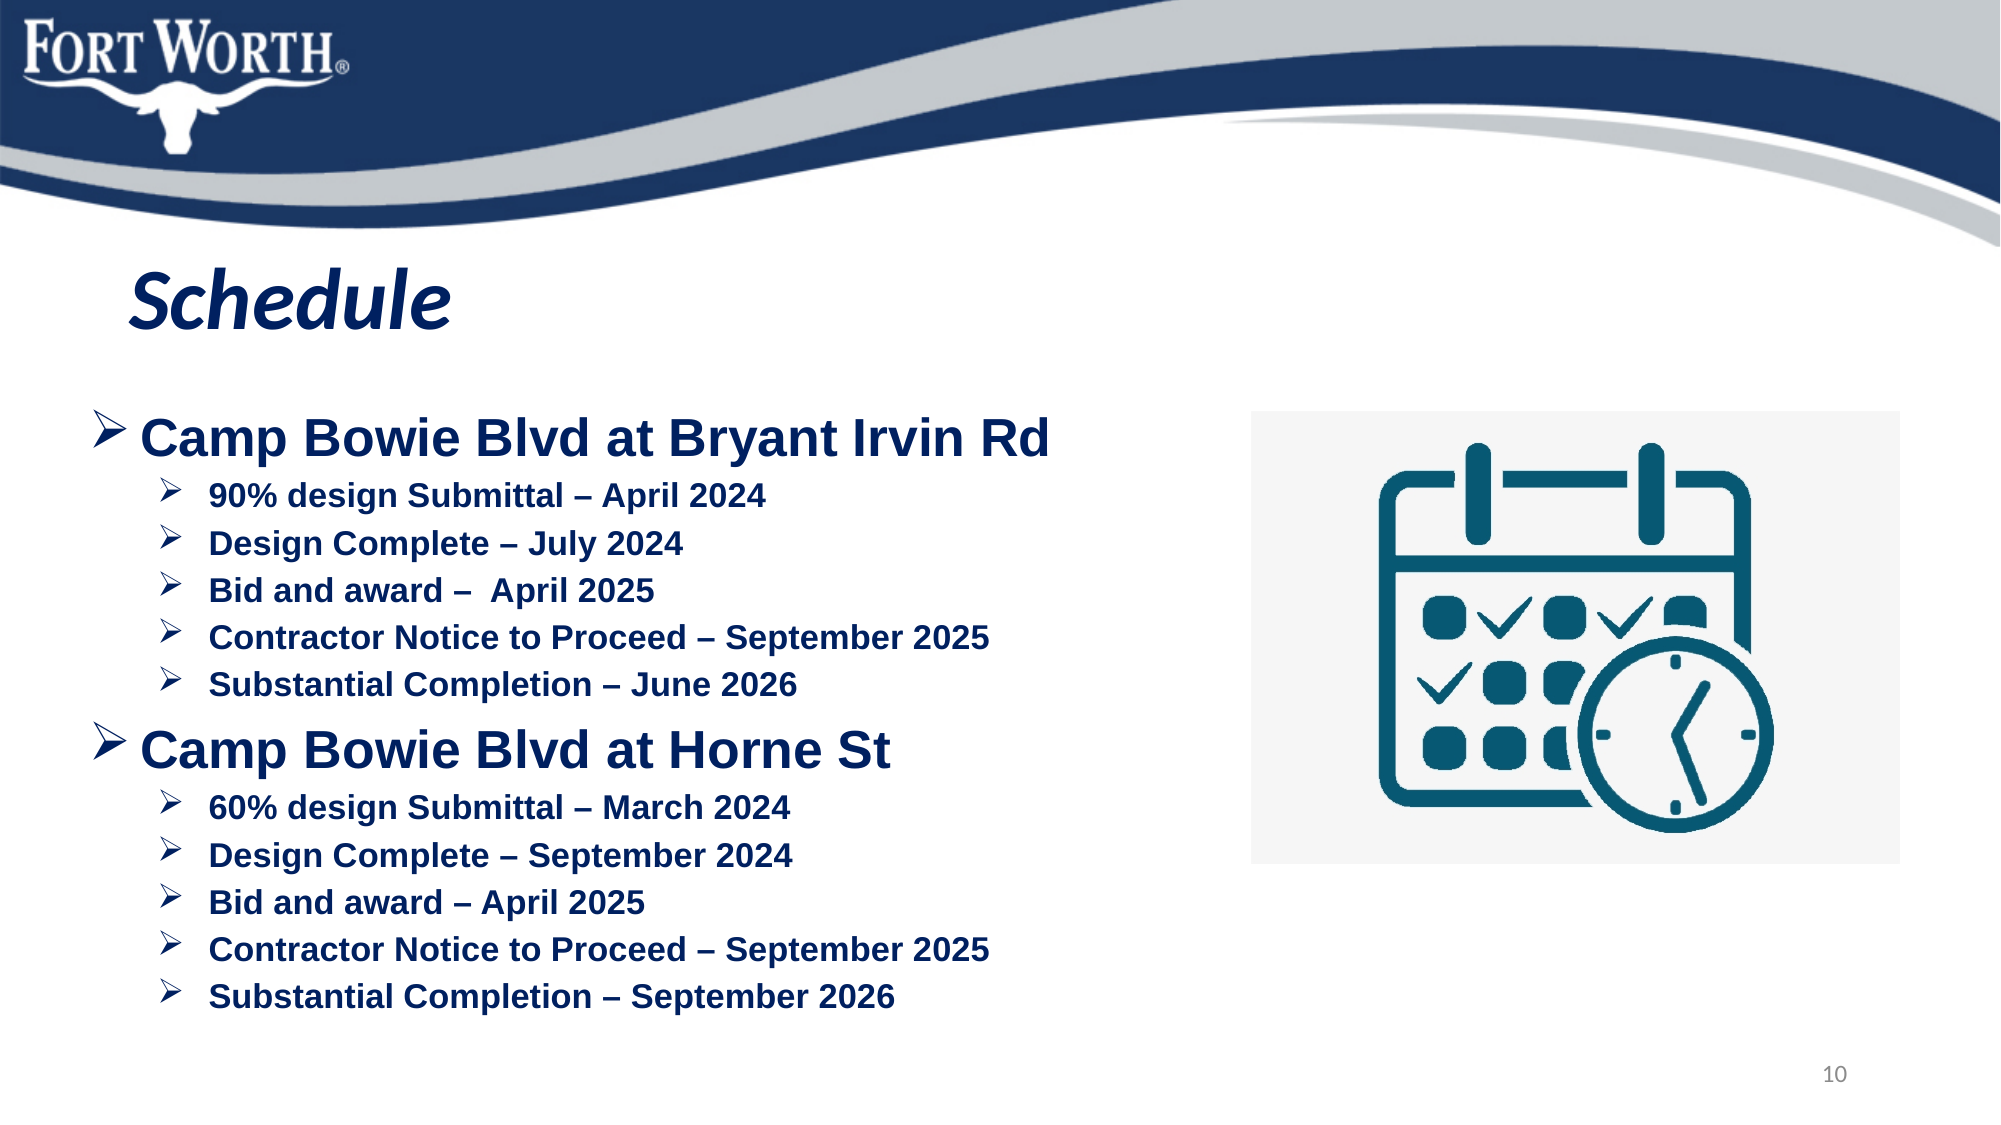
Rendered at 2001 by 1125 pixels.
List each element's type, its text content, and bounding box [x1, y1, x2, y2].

picture [0, 0, 2001, 1125]
slide_number 10 [1412, 1042, 1863, 1103]
list Camp Bowie Blvd at Bryant Irvin Rd 90% design Submittal – April 2024 Design Complete – July 2024 Bid and award – April 2025 Contractor Notice to Proceed – September 2025 Substantial Completion – June 2026 Camp Bowie Blvd at Horne St 60% design Submittal – March 2024 Design Complete – September 2024 Bid and award – April 2025 Contractor Notice to Proceed – September 2025 Substantial Completion – September 2026 [73, 396, 1576, 1030]
title Schedule [121, 246, 767, 396]
